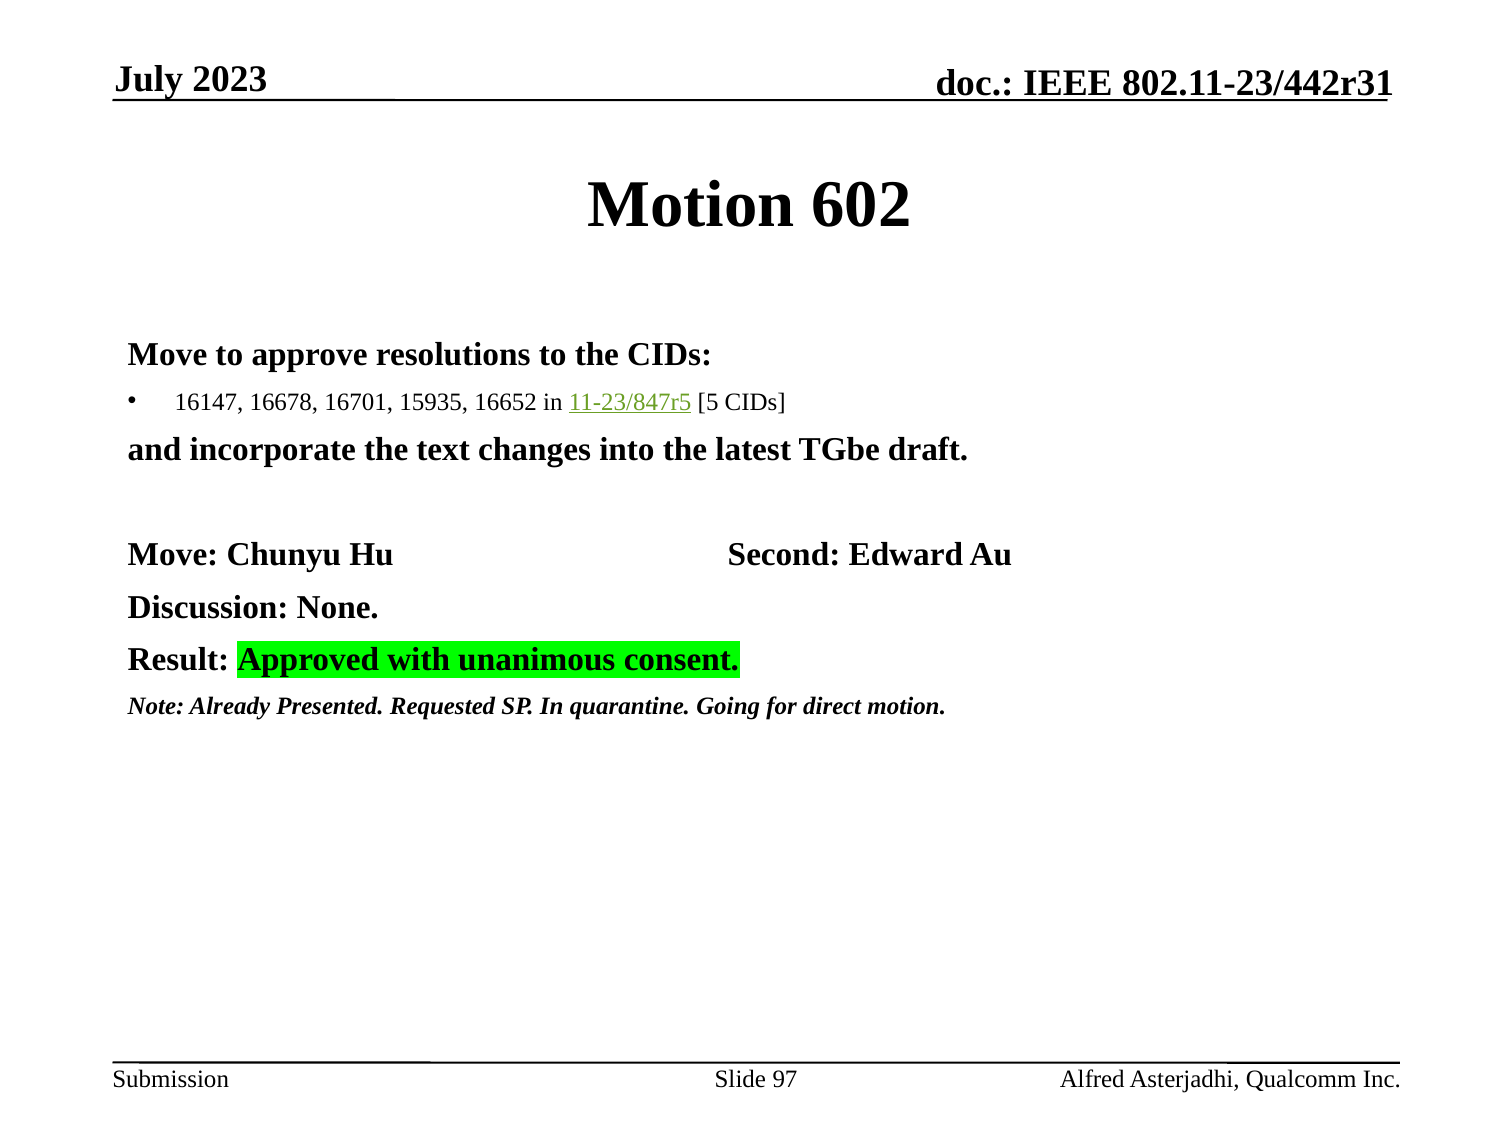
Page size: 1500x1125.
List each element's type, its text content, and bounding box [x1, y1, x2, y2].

slide_number Slide 97 [712, 1061, 800, 1123]
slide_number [114, 54, 423, 100]
footer Alfred Asterjadhi, Qualcomm Inc. [878, 1061, 1402, 1093]
list Move to approve resolutions to the CIDs: 16147, 16678, 16701, 15935, 16652 in 11-23/847r5 [5 CIDs] and incorporate the text changes into the latest TGbe draft. Move: Chunyu Hu Second: Edward Au Discussion: None. Result: Approved with unanimous consent. Note: Already Presented. Requested SP. In quarantine. Going for direct motion. [112, 324, 1388, 1063]
title Motion 602 [112, 112, 1388, 288]
